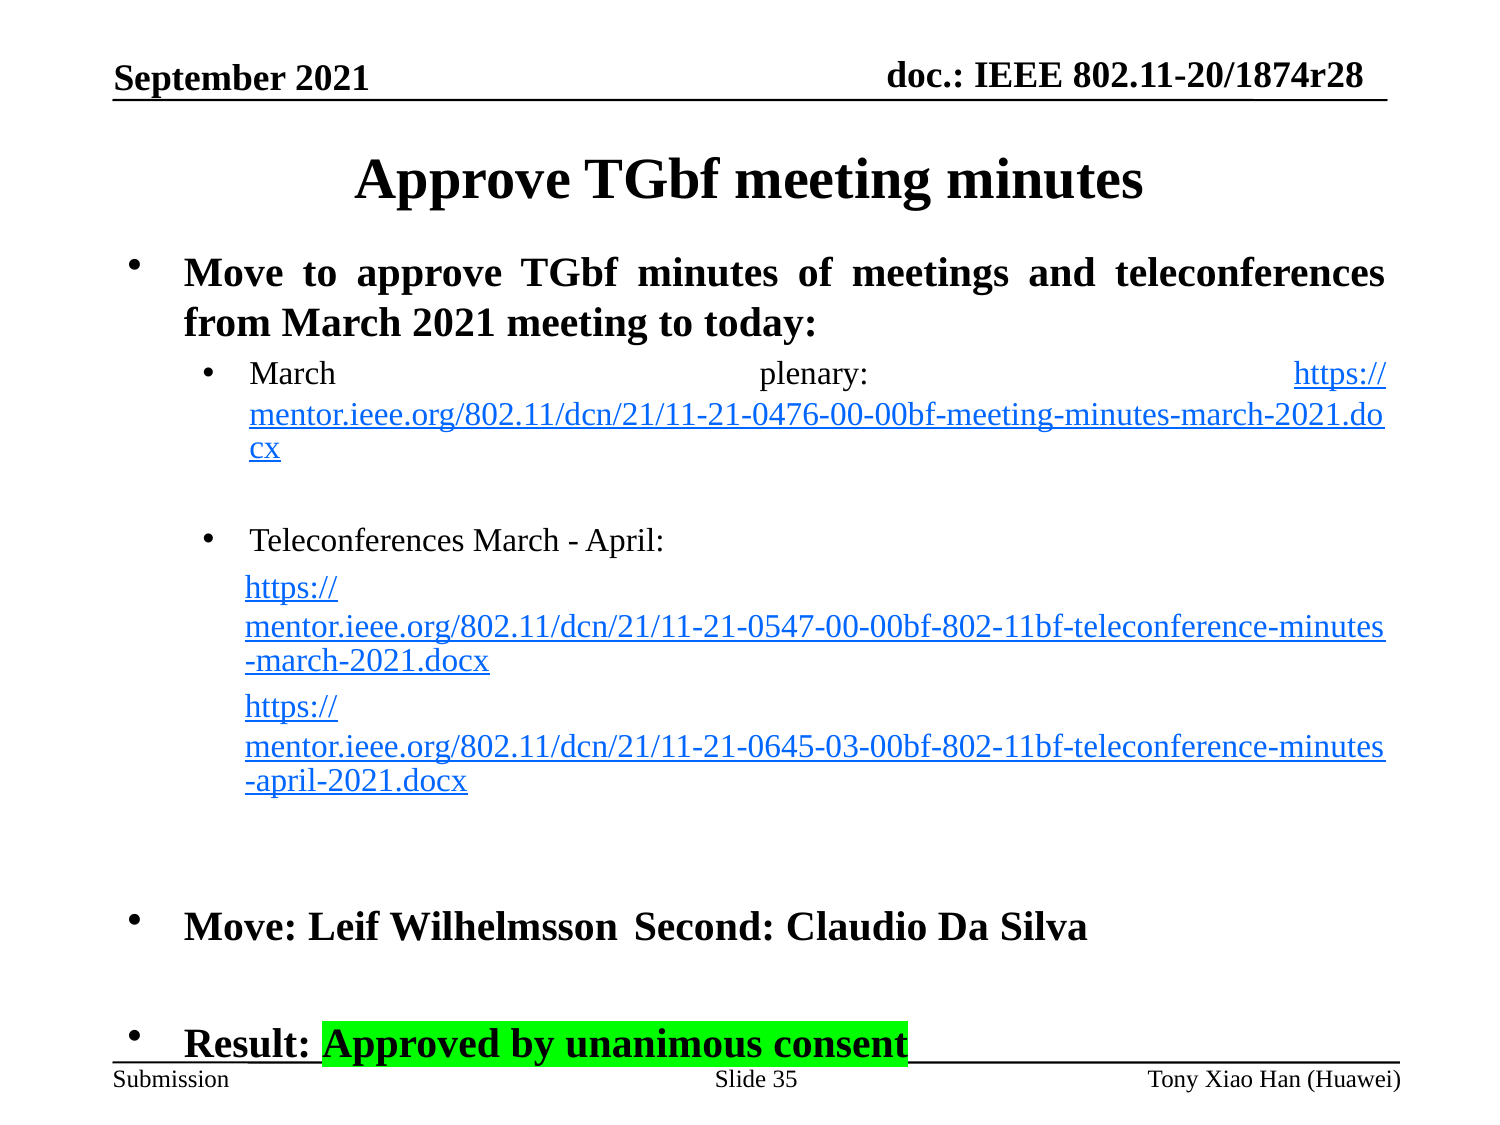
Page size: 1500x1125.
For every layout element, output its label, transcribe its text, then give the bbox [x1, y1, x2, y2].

text_box Move to approve TGbf minutes of meetings and teleconferences from March 2021 meeting to today: March plenary: https://mentor.ieee.org/802.11/dcn/21/11-21-0476-00-00bf-meeting-minutes-march-2021.docx Teleconferences March - April: https://mentor.ieee.org/802.11/dcn/21/11-21-0547-00-00bf-802-11bf-teleconference-minutes-march-2021.docx https://mentor.ieee.org/802.11/dcn/21/11-21-0645-03-00bf-802-11bf-teleconference-minutes-april-2021.docx Move: Leif Wilhelmsson Second: Claudio Da Silva Result: Approved by unanimous consent [112, 237, 1402, 975]
footer Tony Xiao Han (Huawei) [999, 1061, 1402, 1093]
text_box Approve TGbf meeting minutes [112, 87, 1388, 237]
slide_number Slide 35 [712, 1061, 800, 1093]
